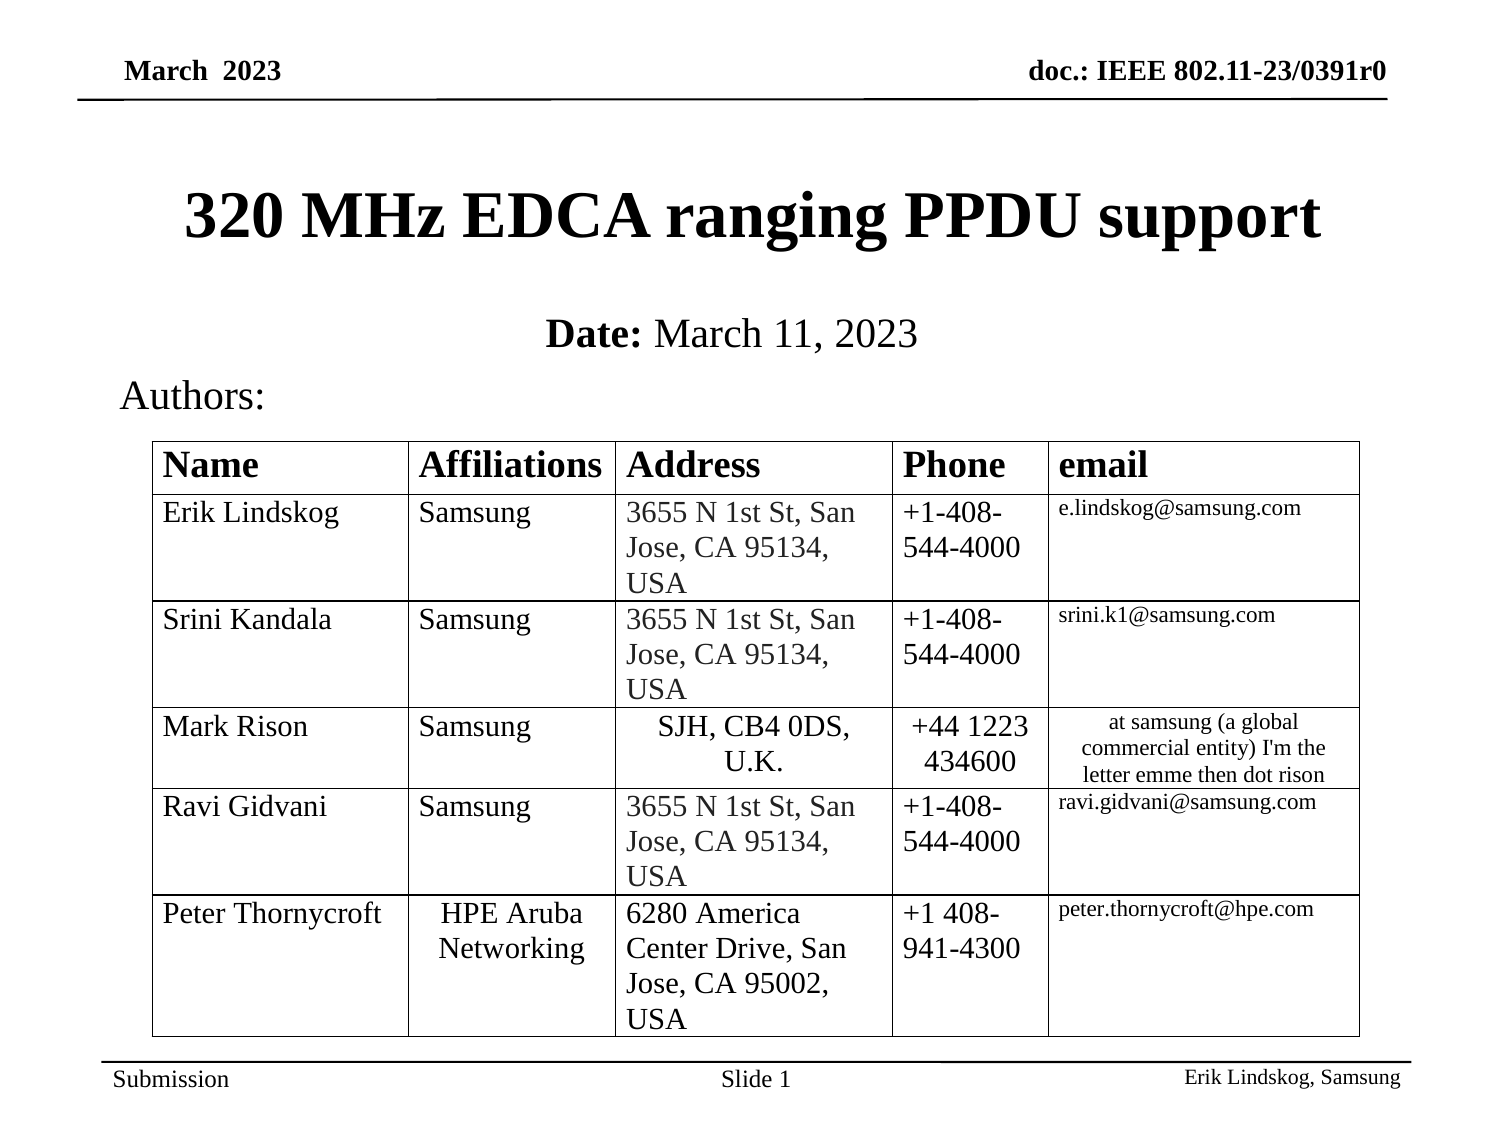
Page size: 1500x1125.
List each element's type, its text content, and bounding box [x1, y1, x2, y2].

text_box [137, 440, 1390, 1083]
list Date: March 11, 2023 [454, 298, 1010, 364]
text_box Authors: [104, 359, 342, 423]
title 320 MHz EDCA ranging PPDU support [115, 138, 1391, 283]
footer Erik Lindskog, Samsung [902, 1062, 1402, 1092]
